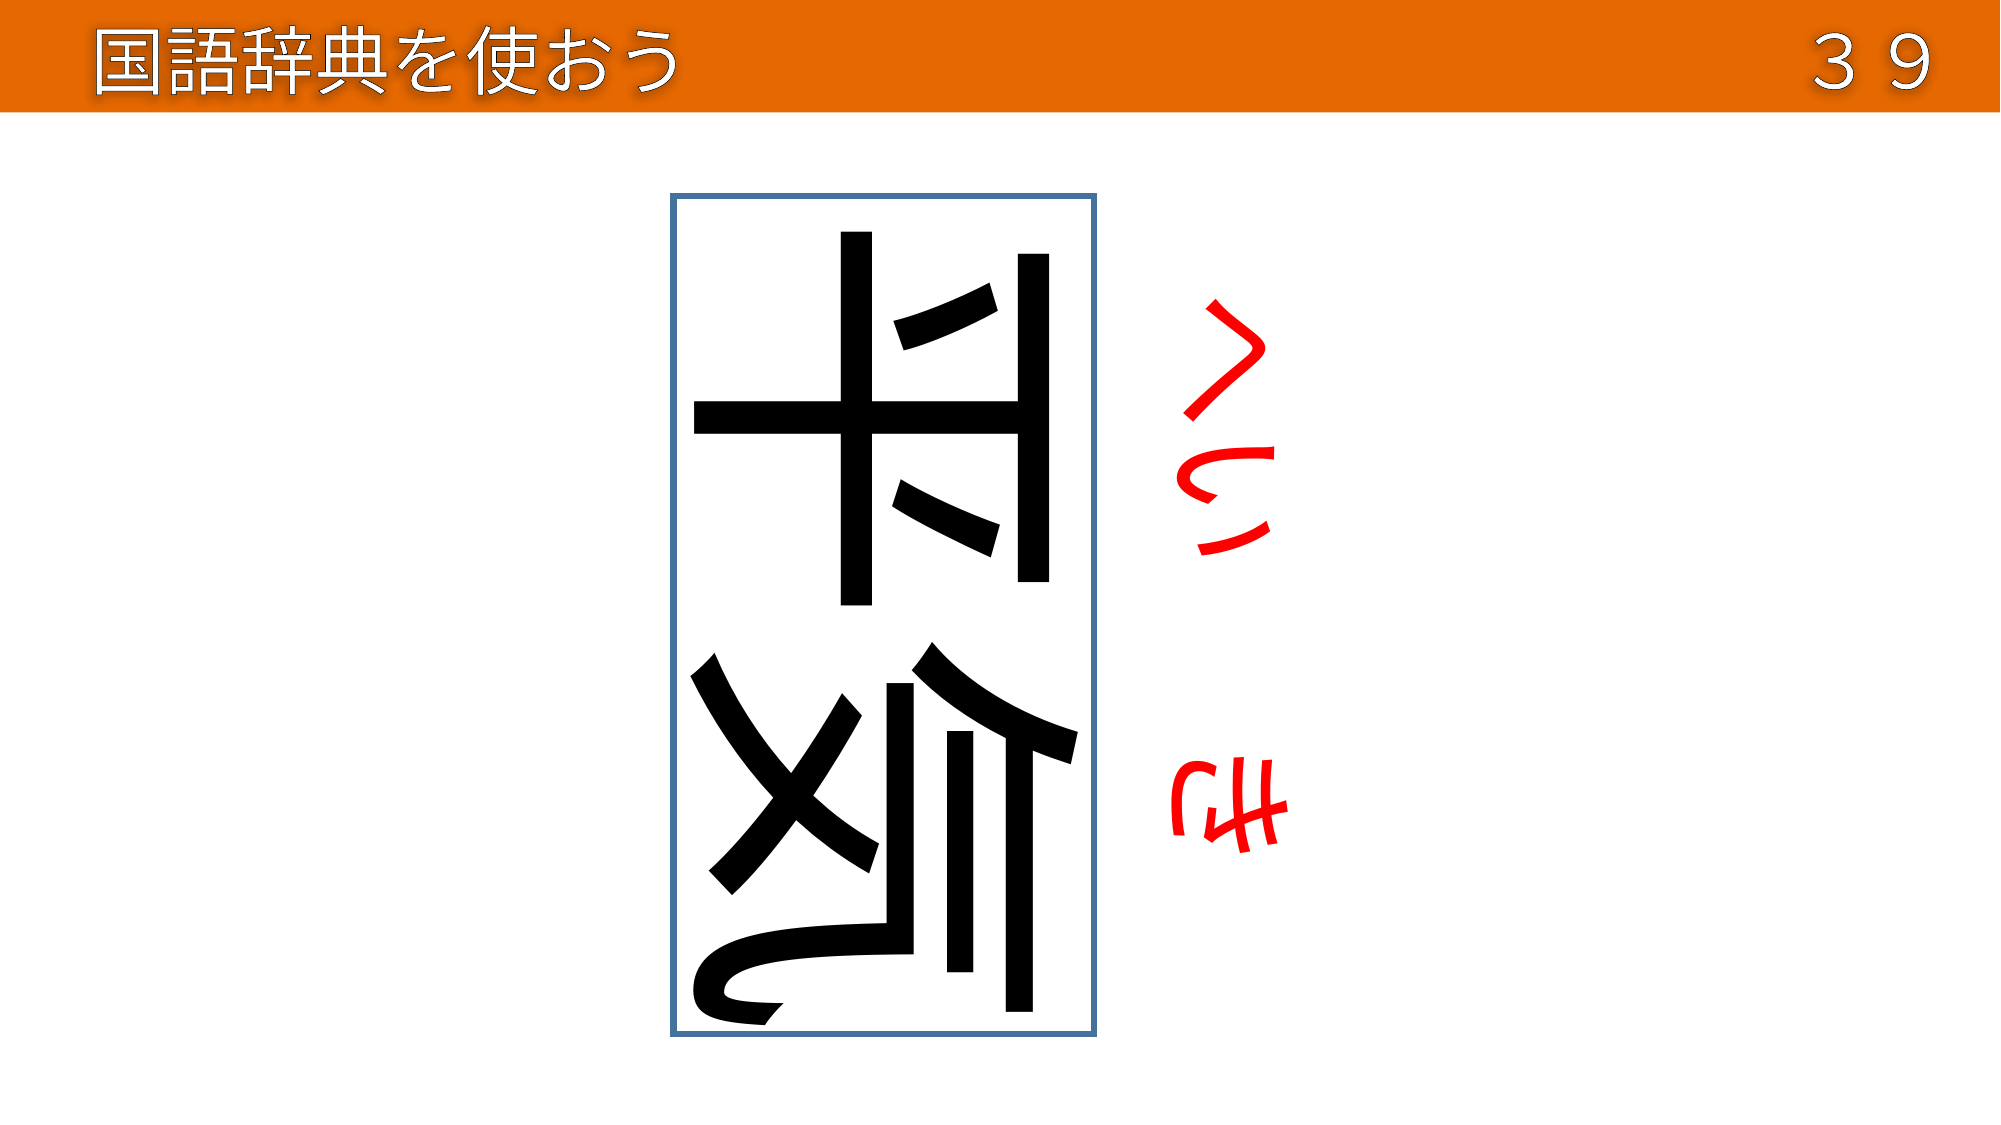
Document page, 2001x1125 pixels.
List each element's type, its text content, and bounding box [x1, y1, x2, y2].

text_box [672, 195, 1095, 1035]
text_box 平気 [616, 195, 1152, 1125]
text_box ３９ [1782, 6, 1963, 112]
text_box へい き [1152, 277, 1323, 918]
text_box 国語辞典を使おう [75, 6, 1020, 112]
text_box [0, 0, 2000, 113]
